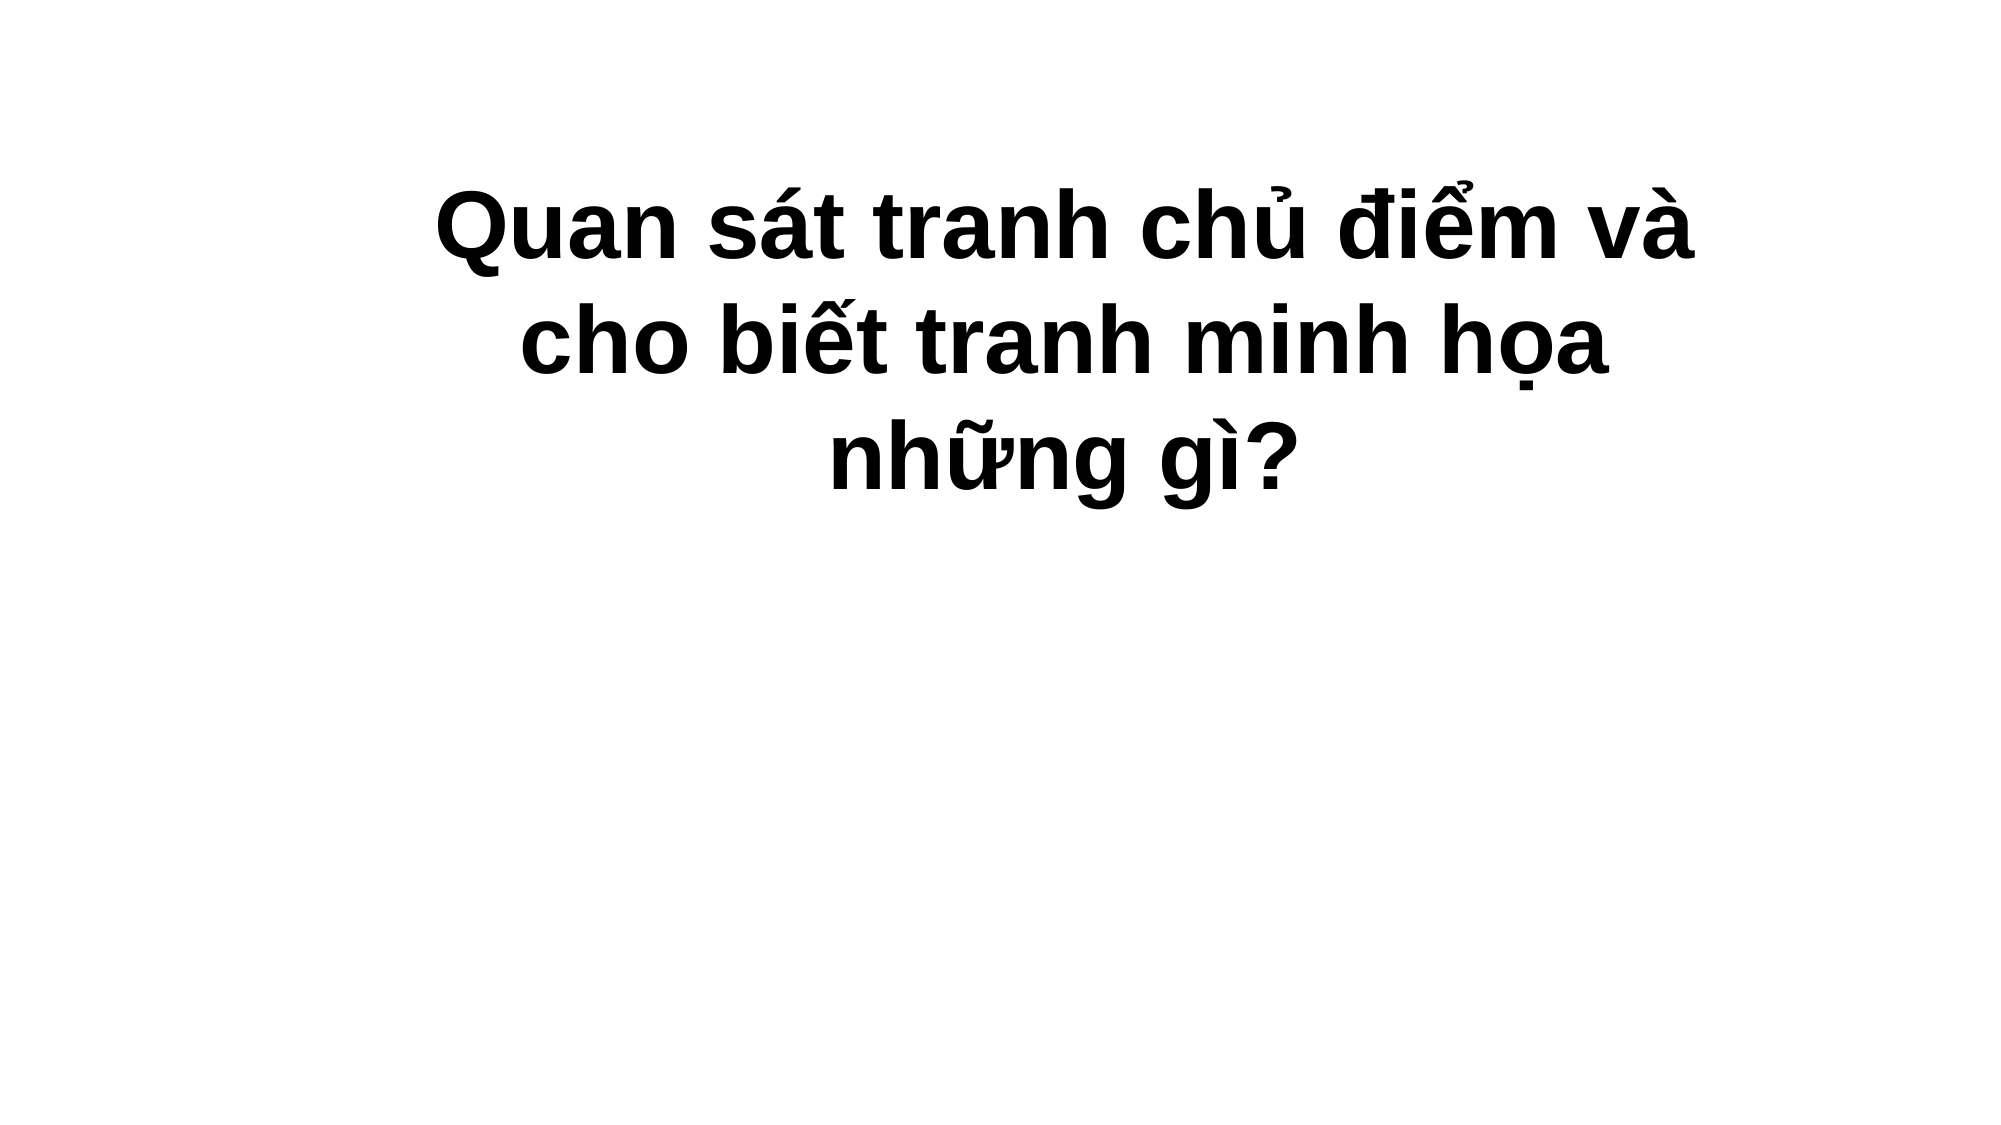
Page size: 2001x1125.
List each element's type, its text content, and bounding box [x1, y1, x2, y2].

text_box Quan sát tranh chủ điểm và cho biết tranh minh họa những gì? [366, 153, 1764, 518]
